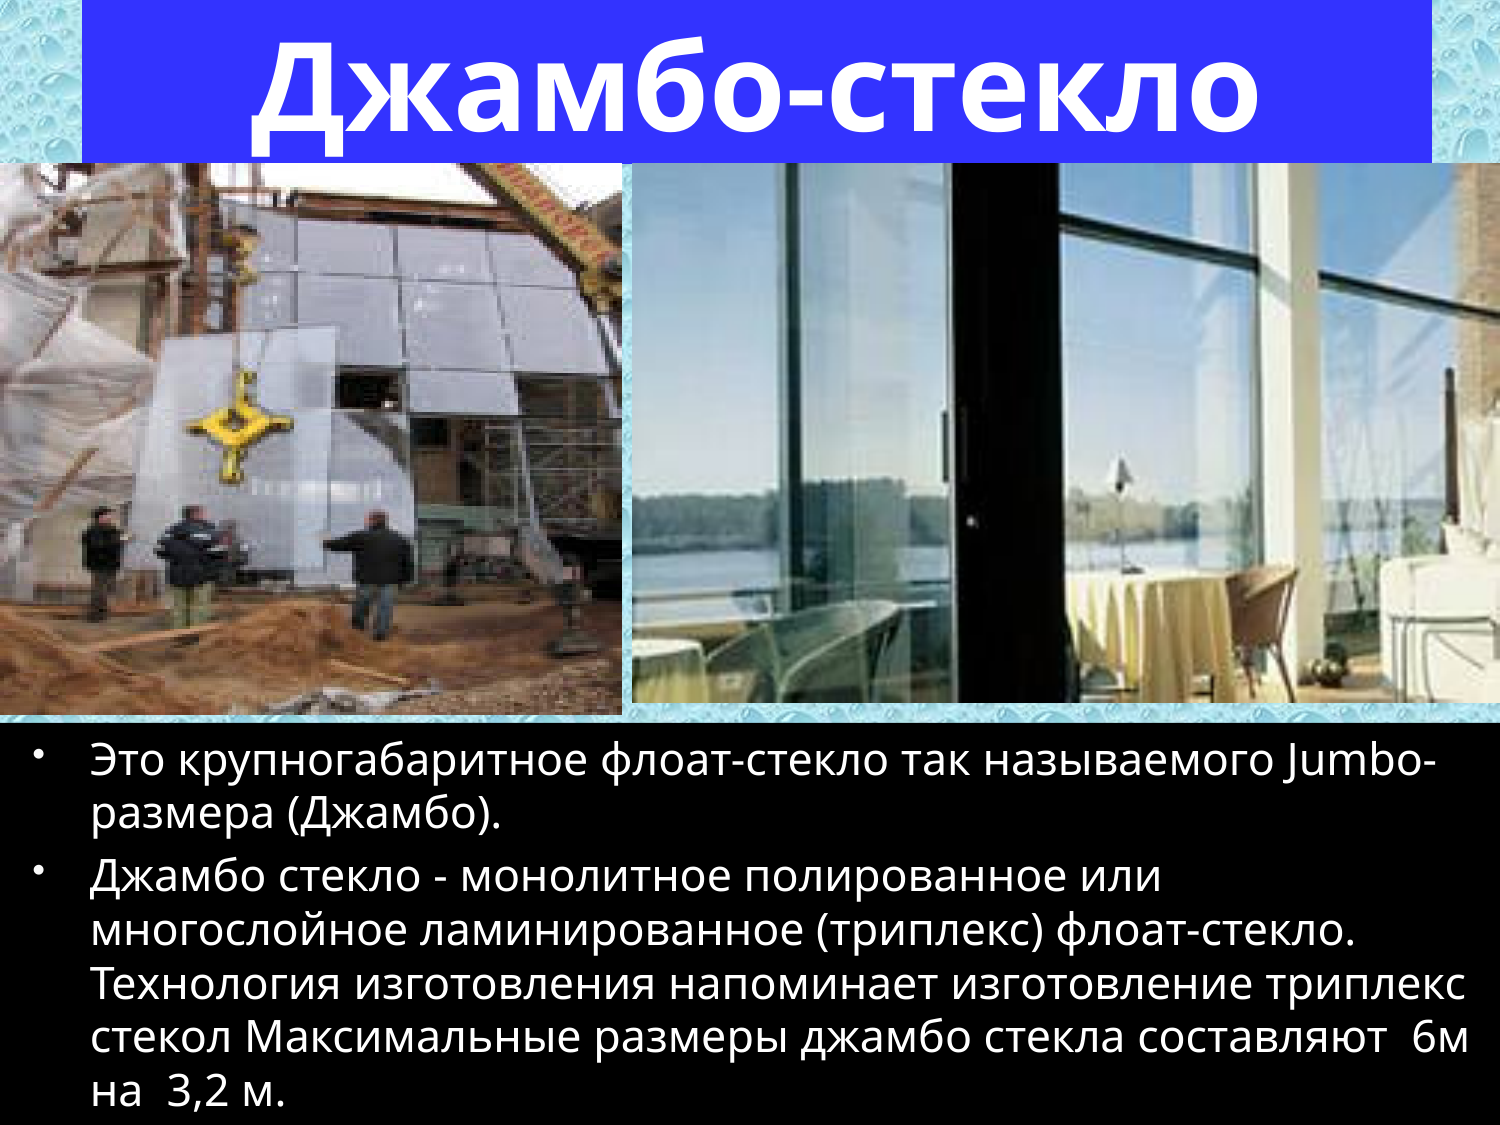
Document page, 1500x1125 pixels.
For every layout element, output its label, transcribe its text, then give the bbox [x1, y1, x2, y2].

list Это крупногабаритное флоат-стекло так называемого Jumbo-размера (Джамбо). Джамбо стекло - монолитное полированное или многослойное ламинированное (триплекс) флоат-стекло. Технология изготовления напоминает изготовление триплекс стекол Максимальные размеры джамбо стекла составляют 6м на 3,2 м. [0, 722, 1500, 1125]
title Джамбо-стекло [82, 0, 1432, 164]
picture [0, 0, 1500, 722]
